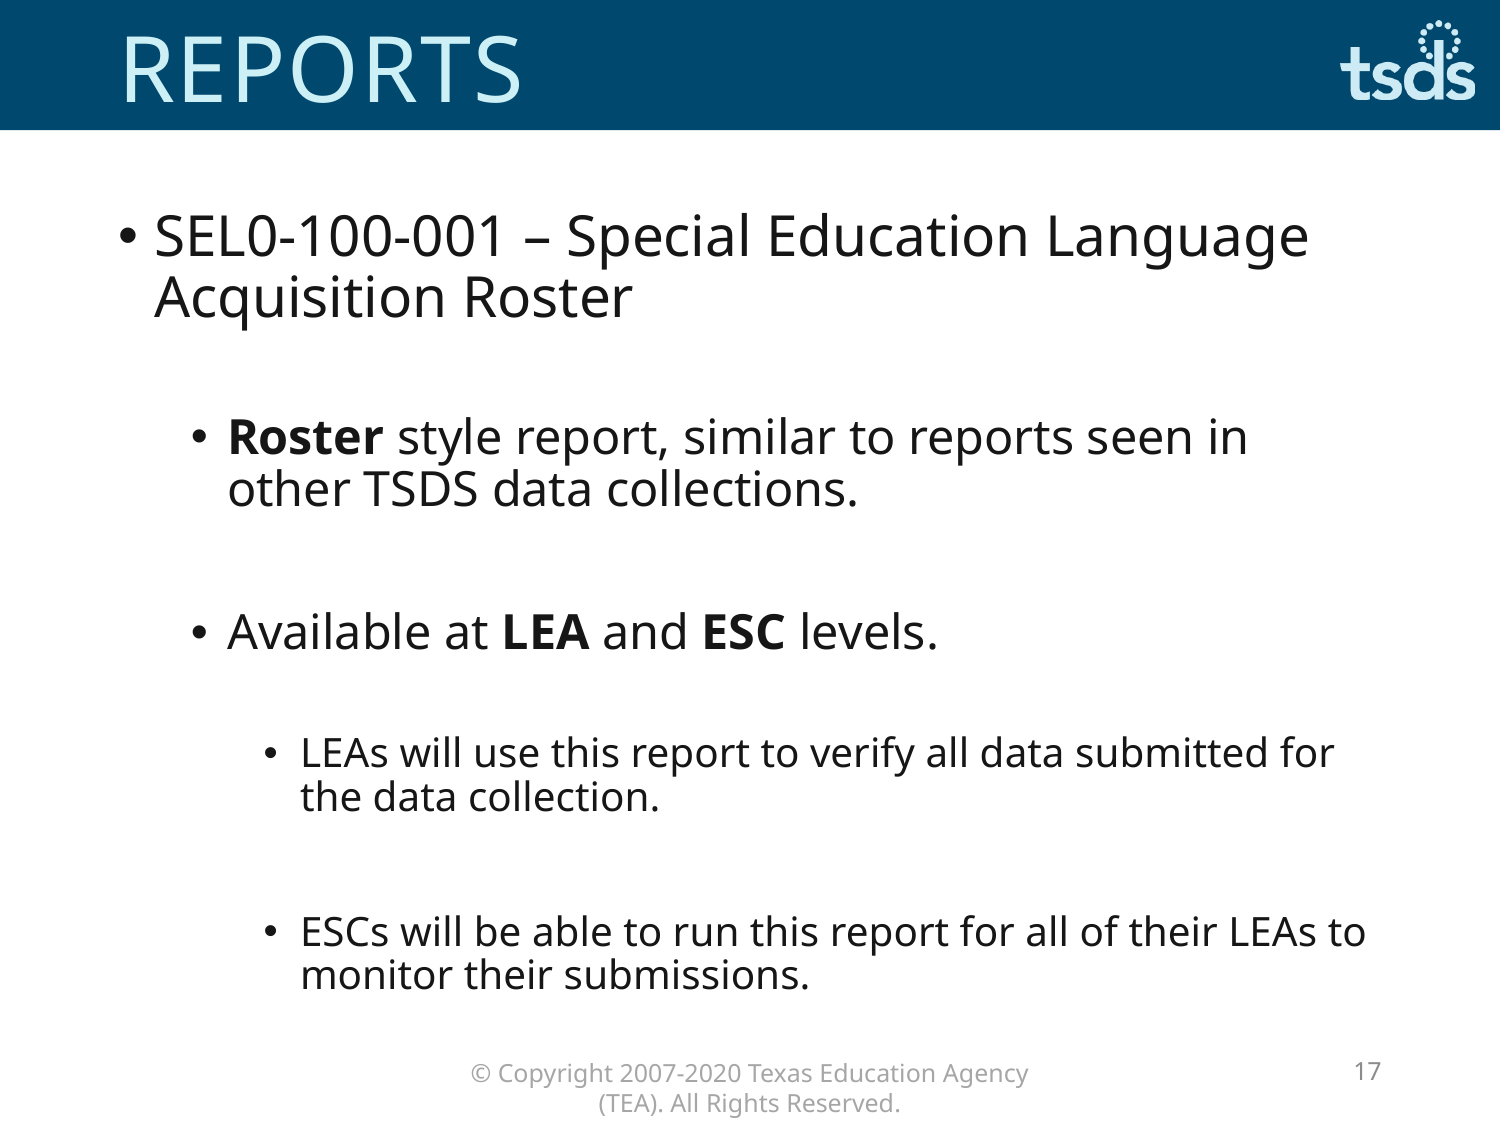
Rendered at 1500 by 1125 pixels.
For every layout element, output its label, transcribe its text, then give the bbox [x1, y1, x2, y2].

picture [1447, 63, 1474, 99]
picture [1341, 48, 1369, 99]
picture [1373, 62, 1401, 99]
slide_number 17 [1059, 1042, 1397, 1103]
title reports [103, 7, 1304, 138]
picture [1405, 41, 1443, 99]
list SEL0-100-001 – Special Education Language Acquisition Roster Roster style report, similar to reports seen in other TSDS data collections. Available at LEA and ESC levels. LEAs will use this report to verify all data submitted for the data collection. ESCs will be able to run this report for all of their LEAs to monitor their submissions. [103, 200, 1397, 1014]
